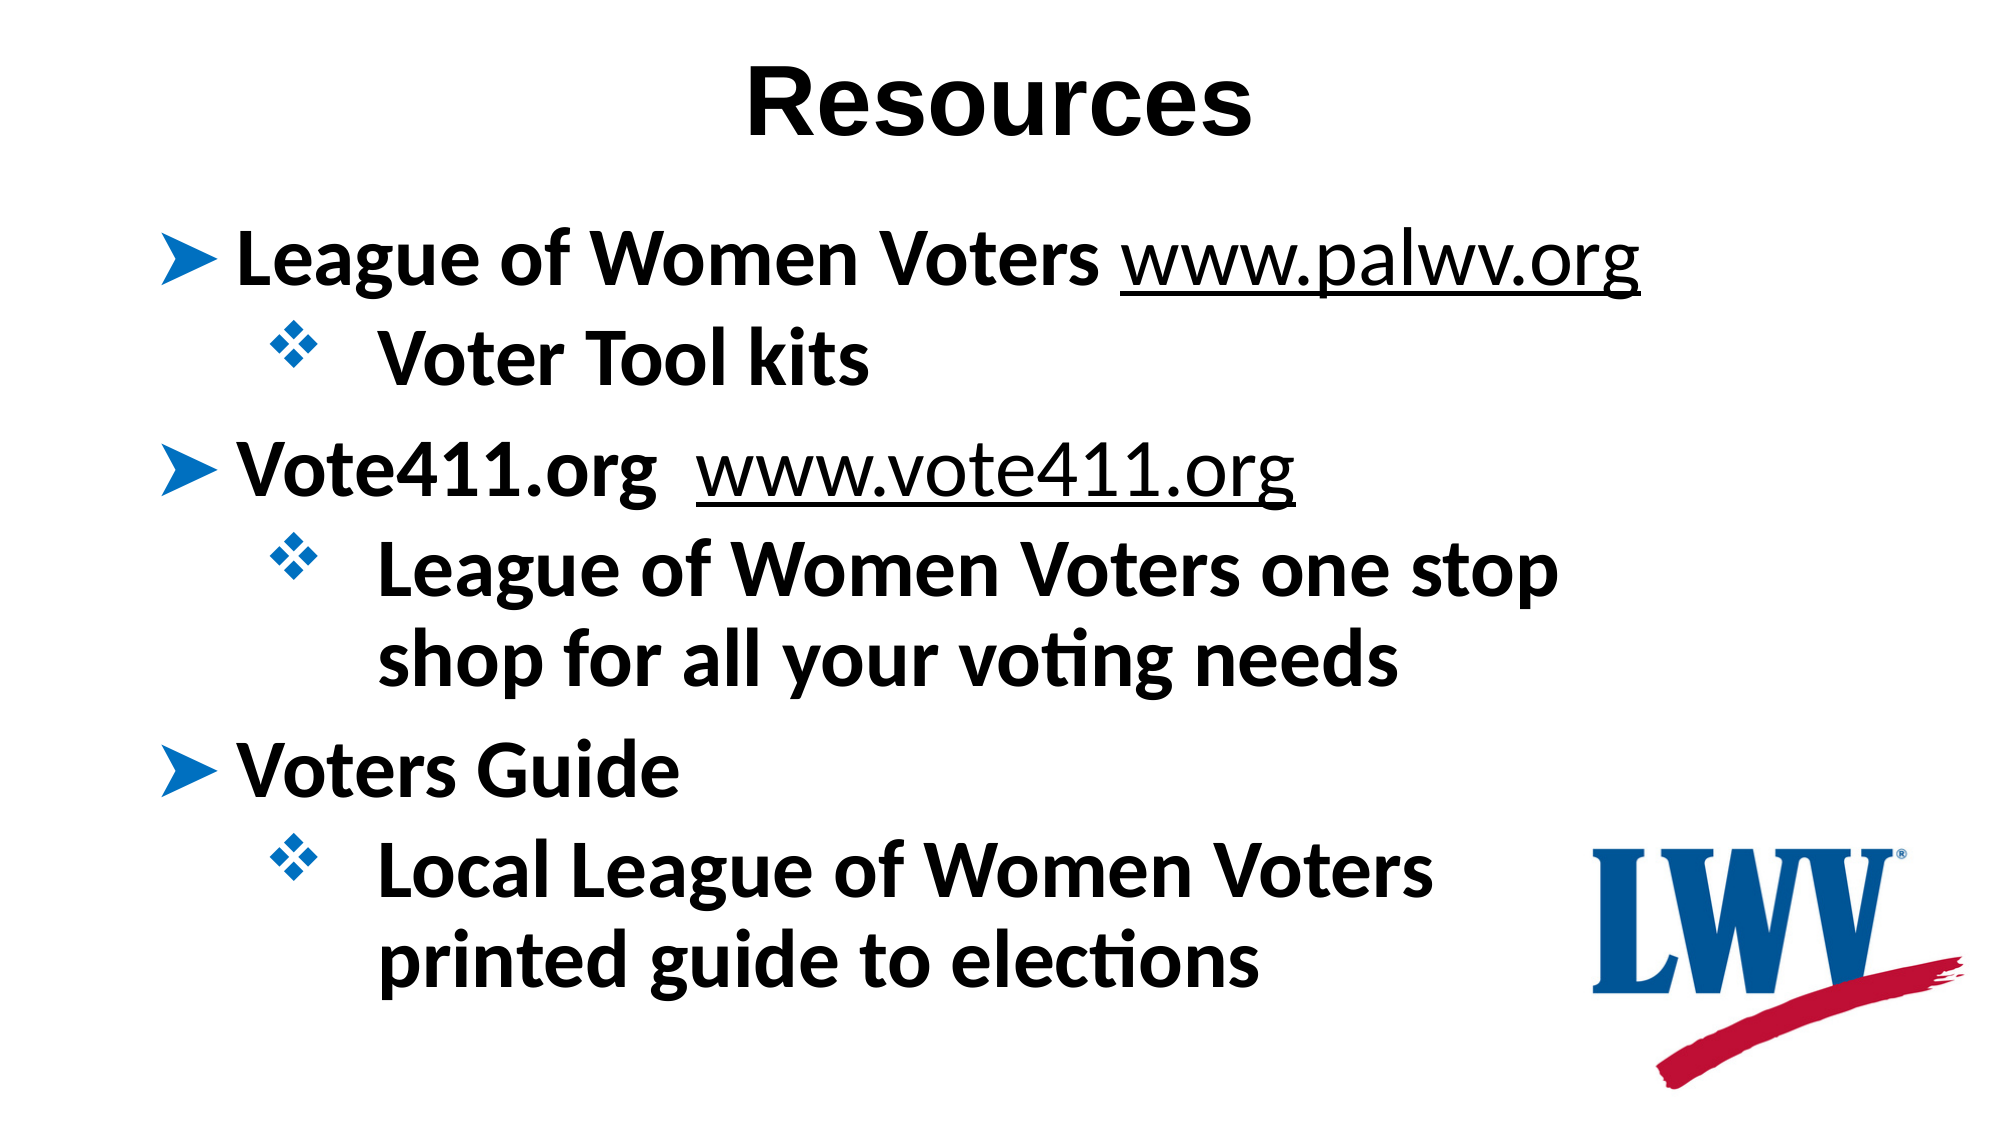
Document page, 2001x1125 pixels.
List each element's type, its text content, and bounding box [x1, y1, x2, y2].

picture [1575, 831, 1978, 1103]
title Resources [137, 21, 1863, 168]
list League of Women Voters www.palwv.org Voter Tool kits Vote411.org www.vote411.org League of Women Voters one stop shop for all your voting needs Voters Guide Local League of Women Voters printed guide to elections [137, 205, 1706, 920]
